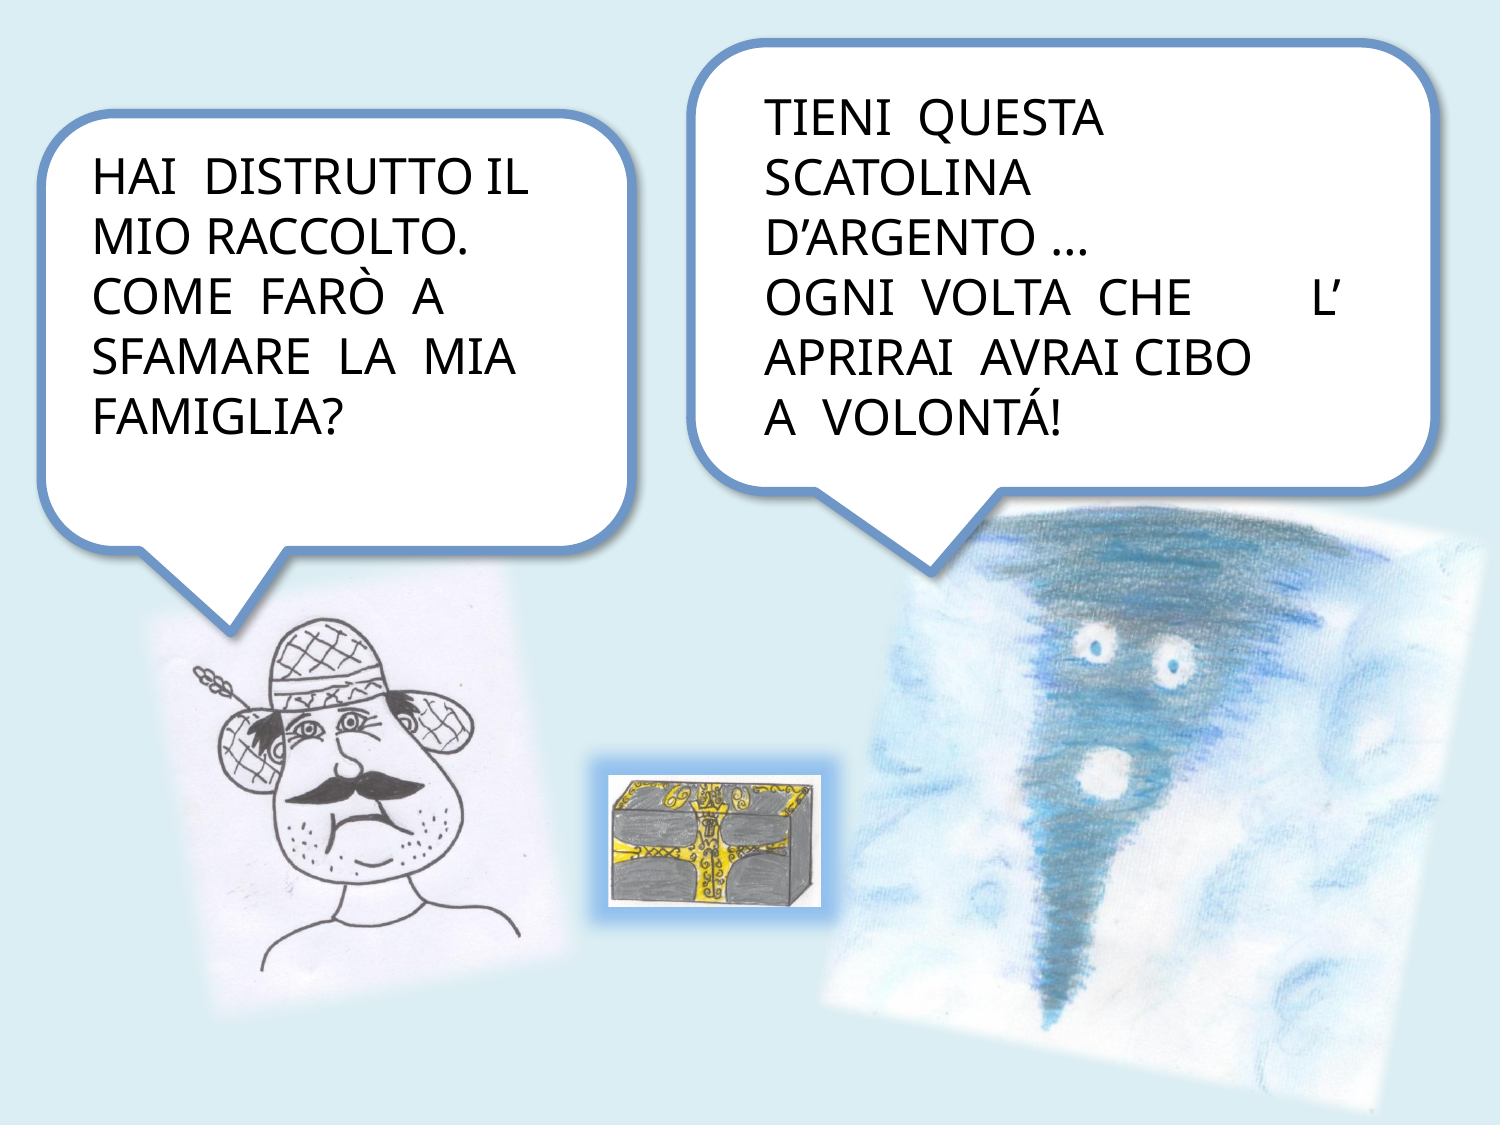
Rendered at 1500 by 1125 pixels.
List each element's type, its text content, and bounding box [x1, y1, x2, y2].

picture [155, 560, 563, 1012]
picture [607, 774, 822, 907]
picture [828, 470, 1480, 1105]
text_box [39, 111, 634, 564]
text_box HAI DISTRUTTO IL MIO RACCOLTO. COME FARÒ A SFAMARE LA MIA FAMIGLIA? [76, 137, 573, 452]
text_box TIENI QUESTA SCATOLINA D’ARGENTO … OGNI VOLTA CHE L’ APRIRAI AVRAI CIBO A VOLONTÁ! [750, 78, 1388, 453]
text_box [688, 40, 1438, 523]
